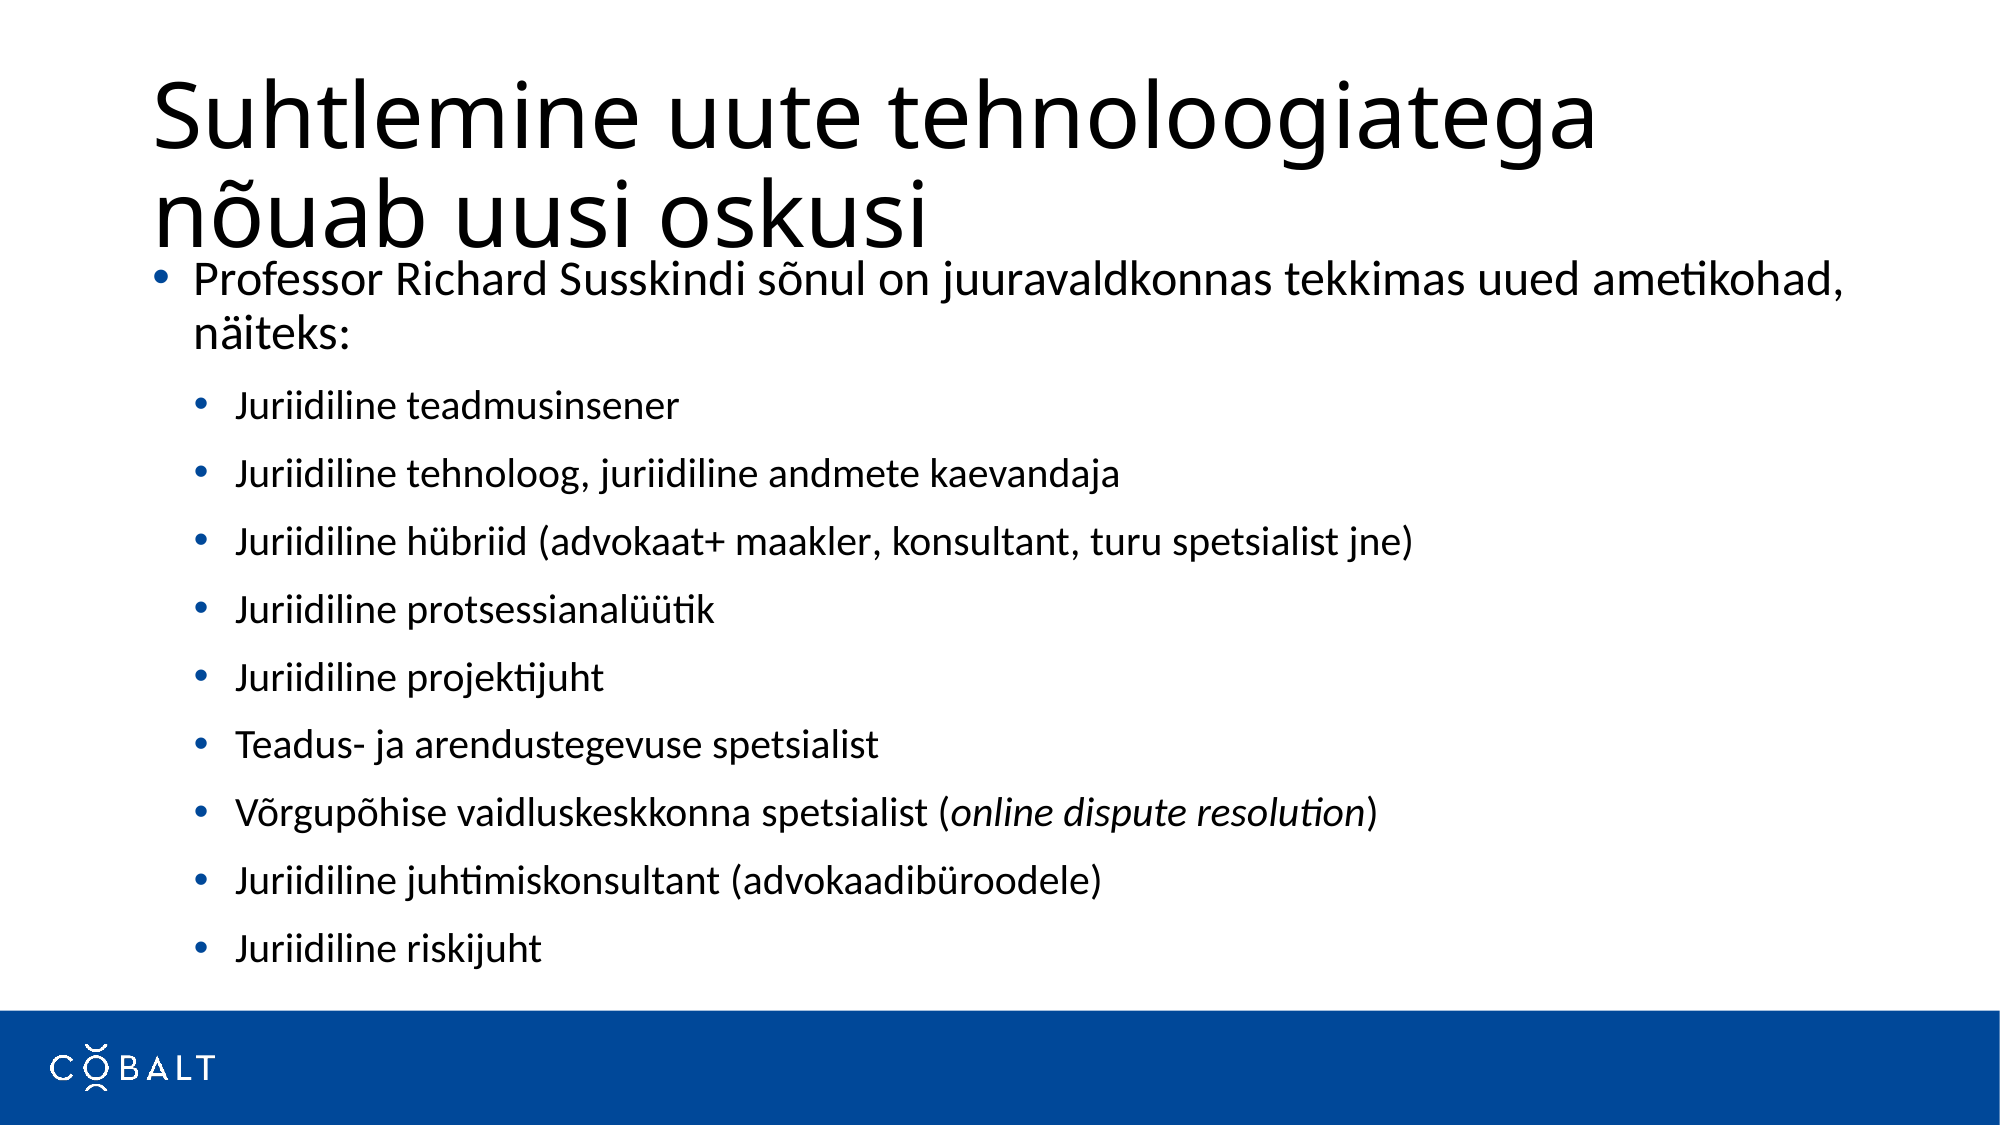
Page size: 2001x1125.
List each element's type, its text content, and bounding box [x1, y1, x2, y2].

text_box [0, 1010, 2000, 1125]
title Suhtlemine uute tehnoloogiatega nõuab uusi oskusi [137, 59, 1863, 278]
picture [50, 1044, 215, 1092]
list Professor Richard Susskindi sõnul on juuravaldkonnas tekkimas uued ametikohad, näiteks: Juriidiline teadmusinsener Juriidiline tehnoloog, juriidiline andmete kaevandaja Juriidiline hübriid (advokaat+ maakler, konsultant, turu spetsialist jne) Juriidiline protsessianalüütik Juriidiline projektijuht Teadus- ja arendustegevuse spetsialist Võrgupõhise vaidluskeskkonna spetsialist (online dispute resolution) Juriidiline juhtimiskonsultant (advokaadibüroodele) Juriidiline riskijuht [137, 278, 1863, 986]
